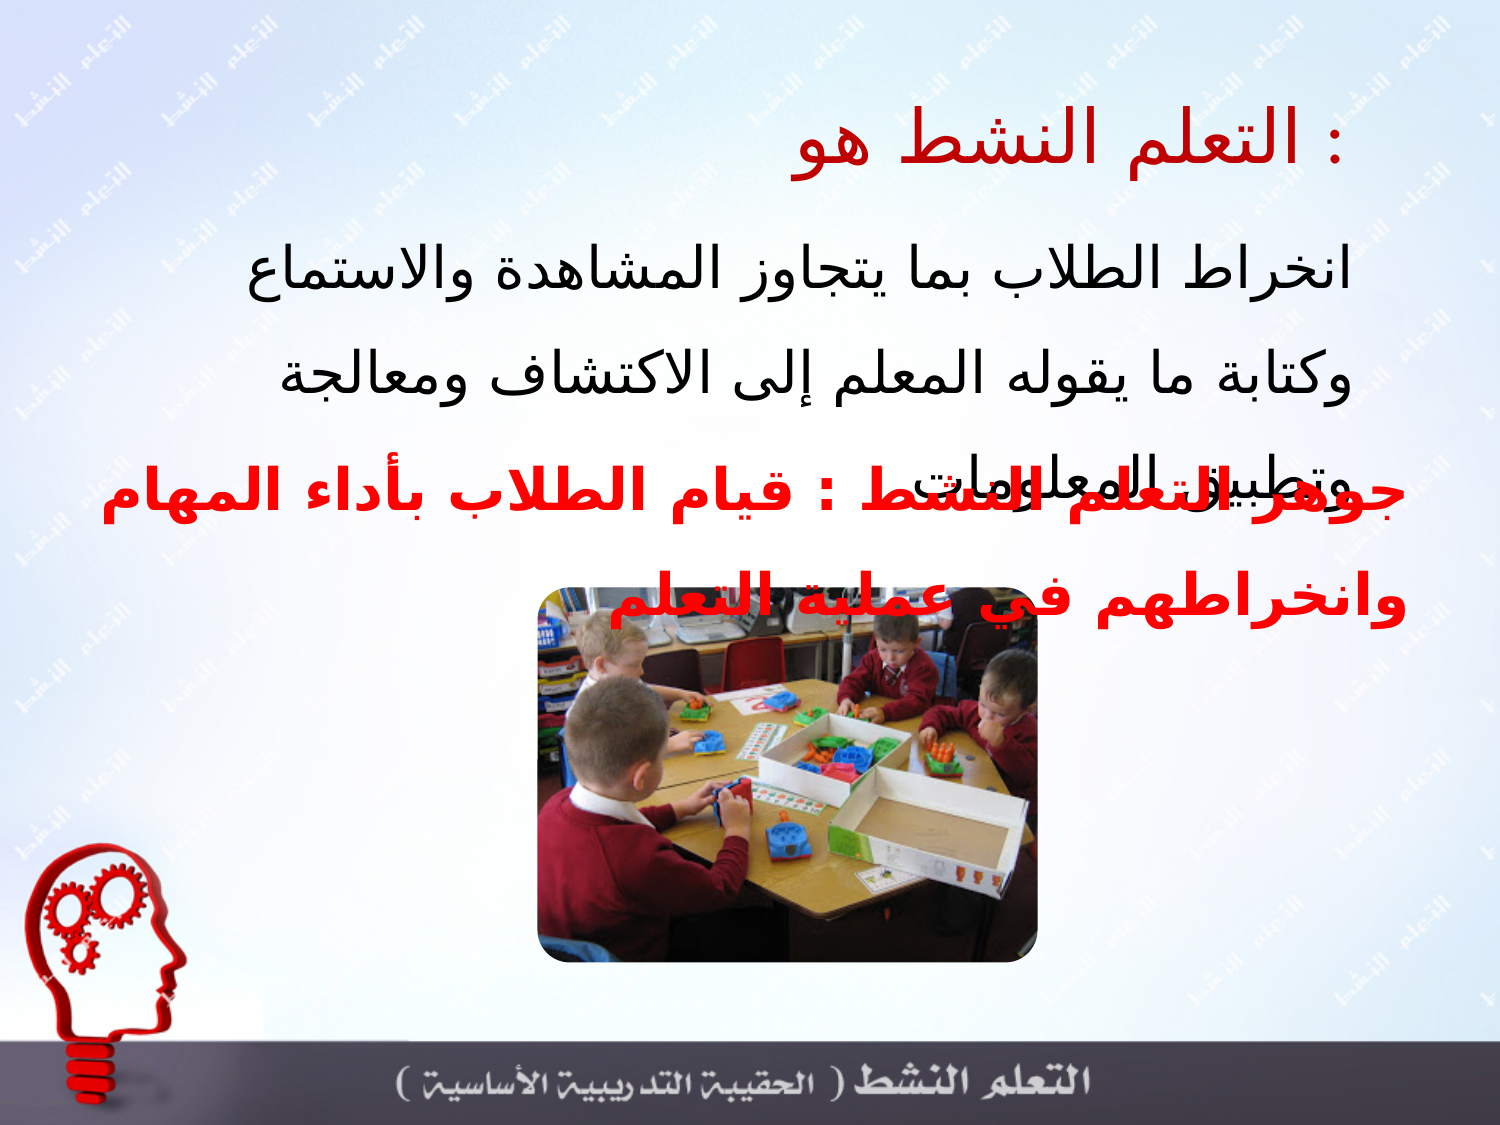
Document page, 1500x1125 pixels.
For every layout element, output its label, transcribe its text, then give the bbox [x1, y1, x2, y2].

picture [0, 0, 1500, 1125]
text_box انخراط الطلاب بما يتجاوز المشاهدة والاستماع وكتابة ما يقوله المعلم إلى الاكتشاف ومعالجة وتطبيق المعلومات [169, 187, 1370, 409]
text_box التعلم النشط هو : [585, 81, 1361, 187]
text_box جوهر التعلم النشط : قيام الطلاب بأداء المهام وانخراطهم في عملية التعلم [62, 409, 1425, 635]
